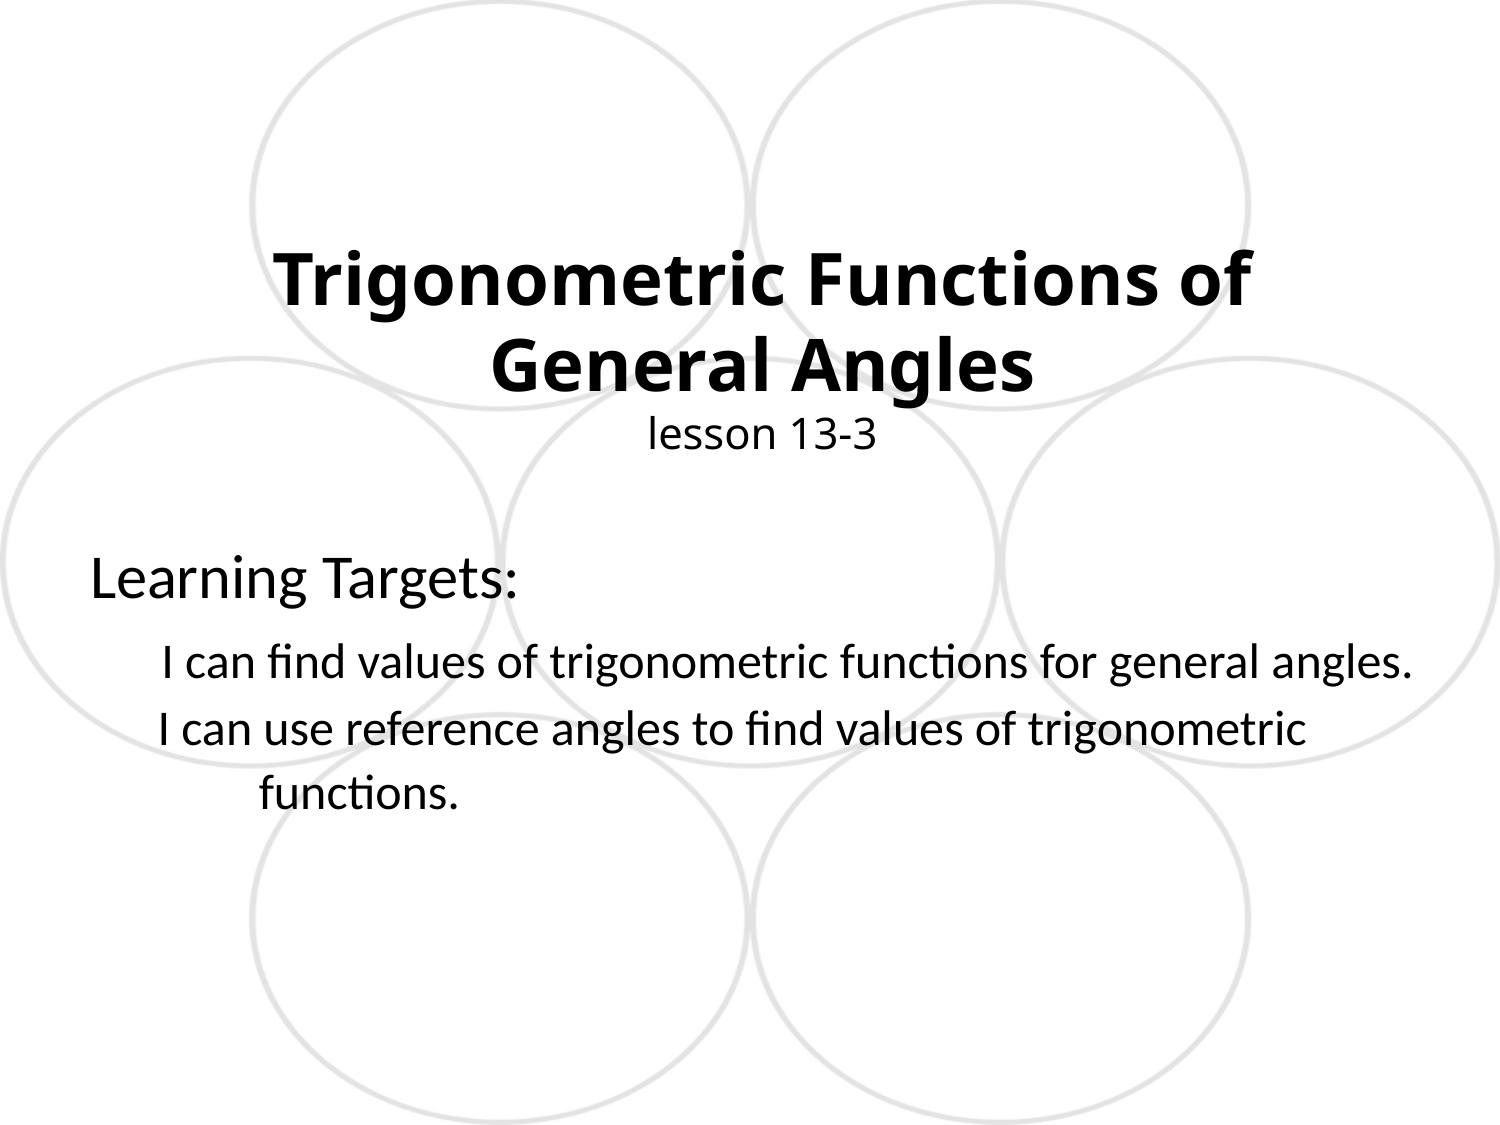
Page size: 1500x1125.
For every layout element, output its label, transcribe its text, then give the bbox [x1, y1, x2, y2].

title Trigonometric Functions of General Angles lesson 13-3 [125, 224, 1400, 467]
subtitle Learning Targets: I can find values of trigonometric functions for general angles. I can use reference angles to find values of trigonometric functions. [75, 537, 1463, 913]
